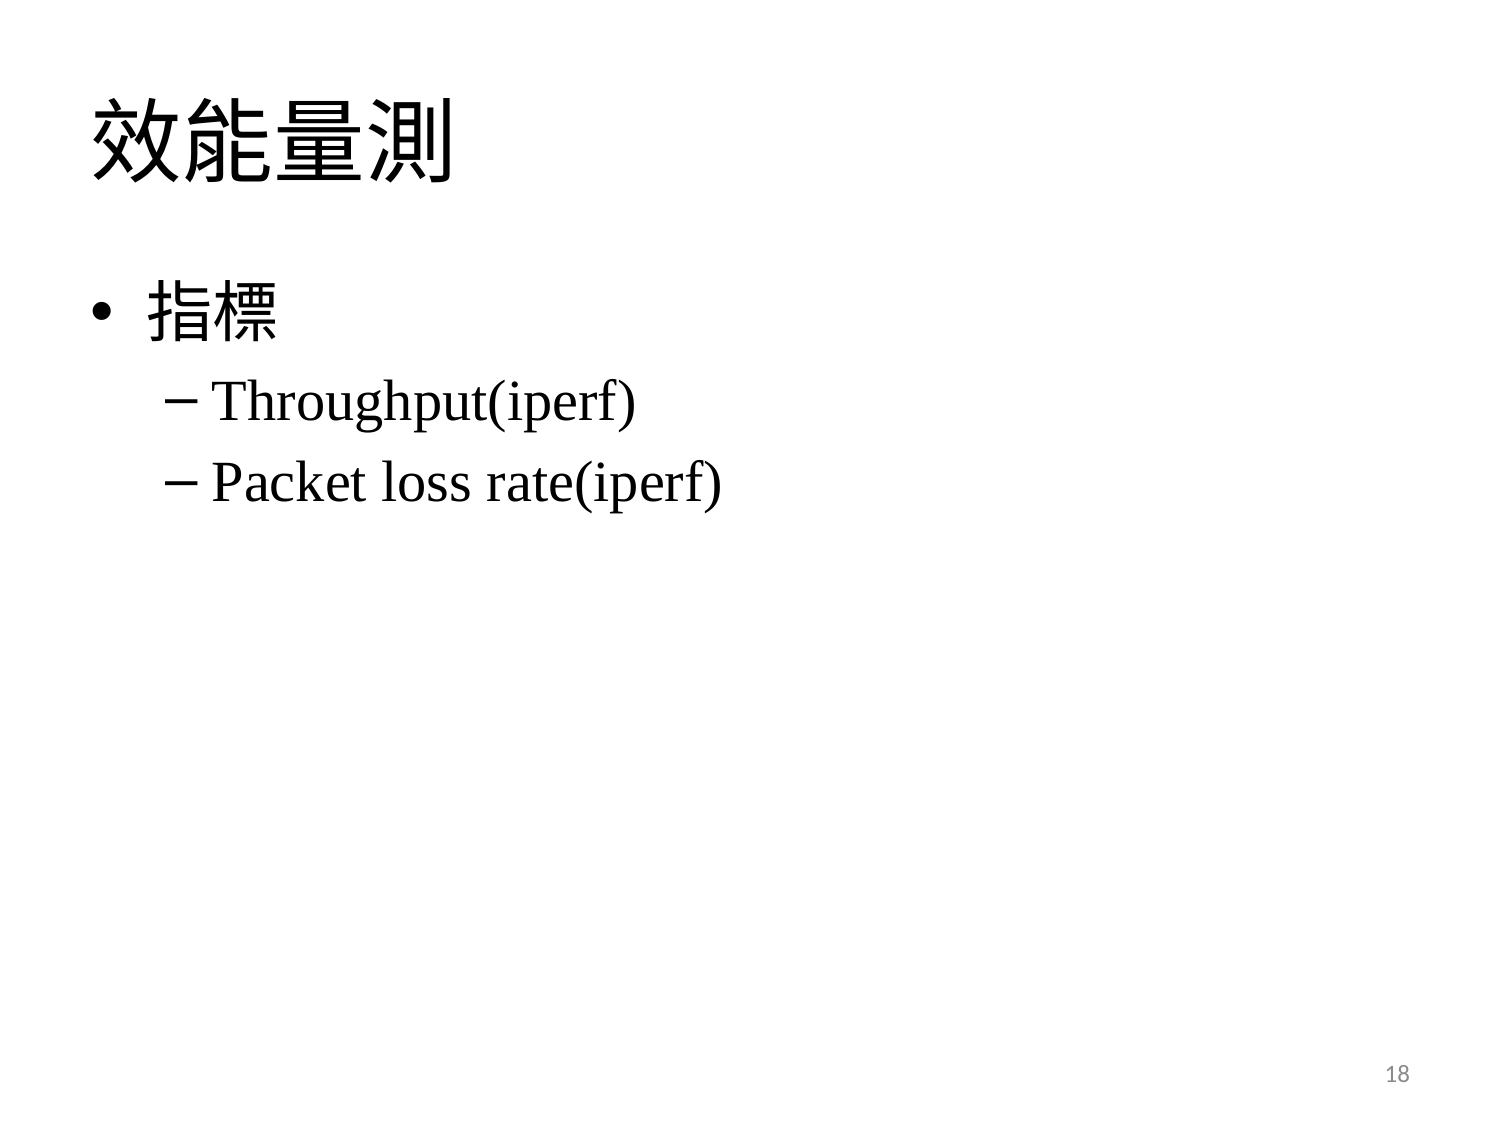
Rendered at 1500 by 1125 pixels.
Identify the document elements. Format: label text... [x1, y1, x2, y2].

title 效能量測 [75, 45, 1425, 233]
slide_number 18 [1074, 1042, 1425, 1103]
list 指標 Throughput(iperf) Packet loss rate(iperf) [75, 262, 1425, 1005]
